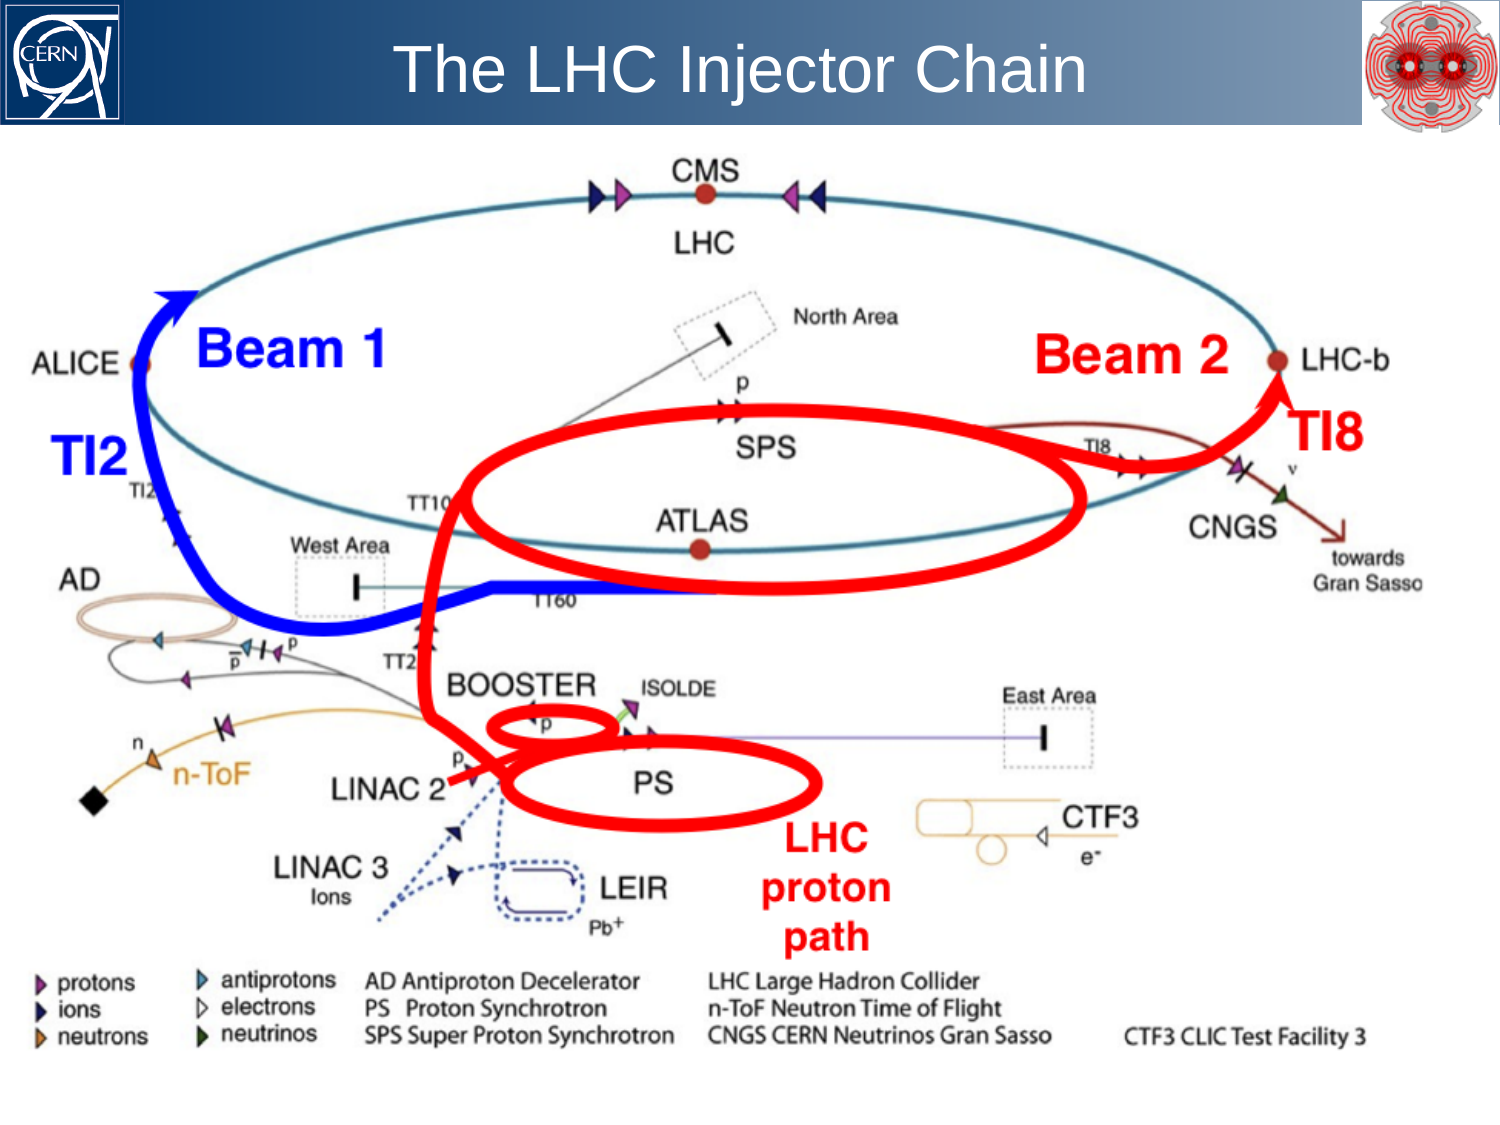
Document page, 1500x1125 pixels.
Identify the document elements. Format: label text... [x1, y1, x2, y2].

picture [12, 152, 1500, 1125]
picture [0, 0, 125, 125]
title The LHC Injector Chain [131, 0, 1351, 132]
